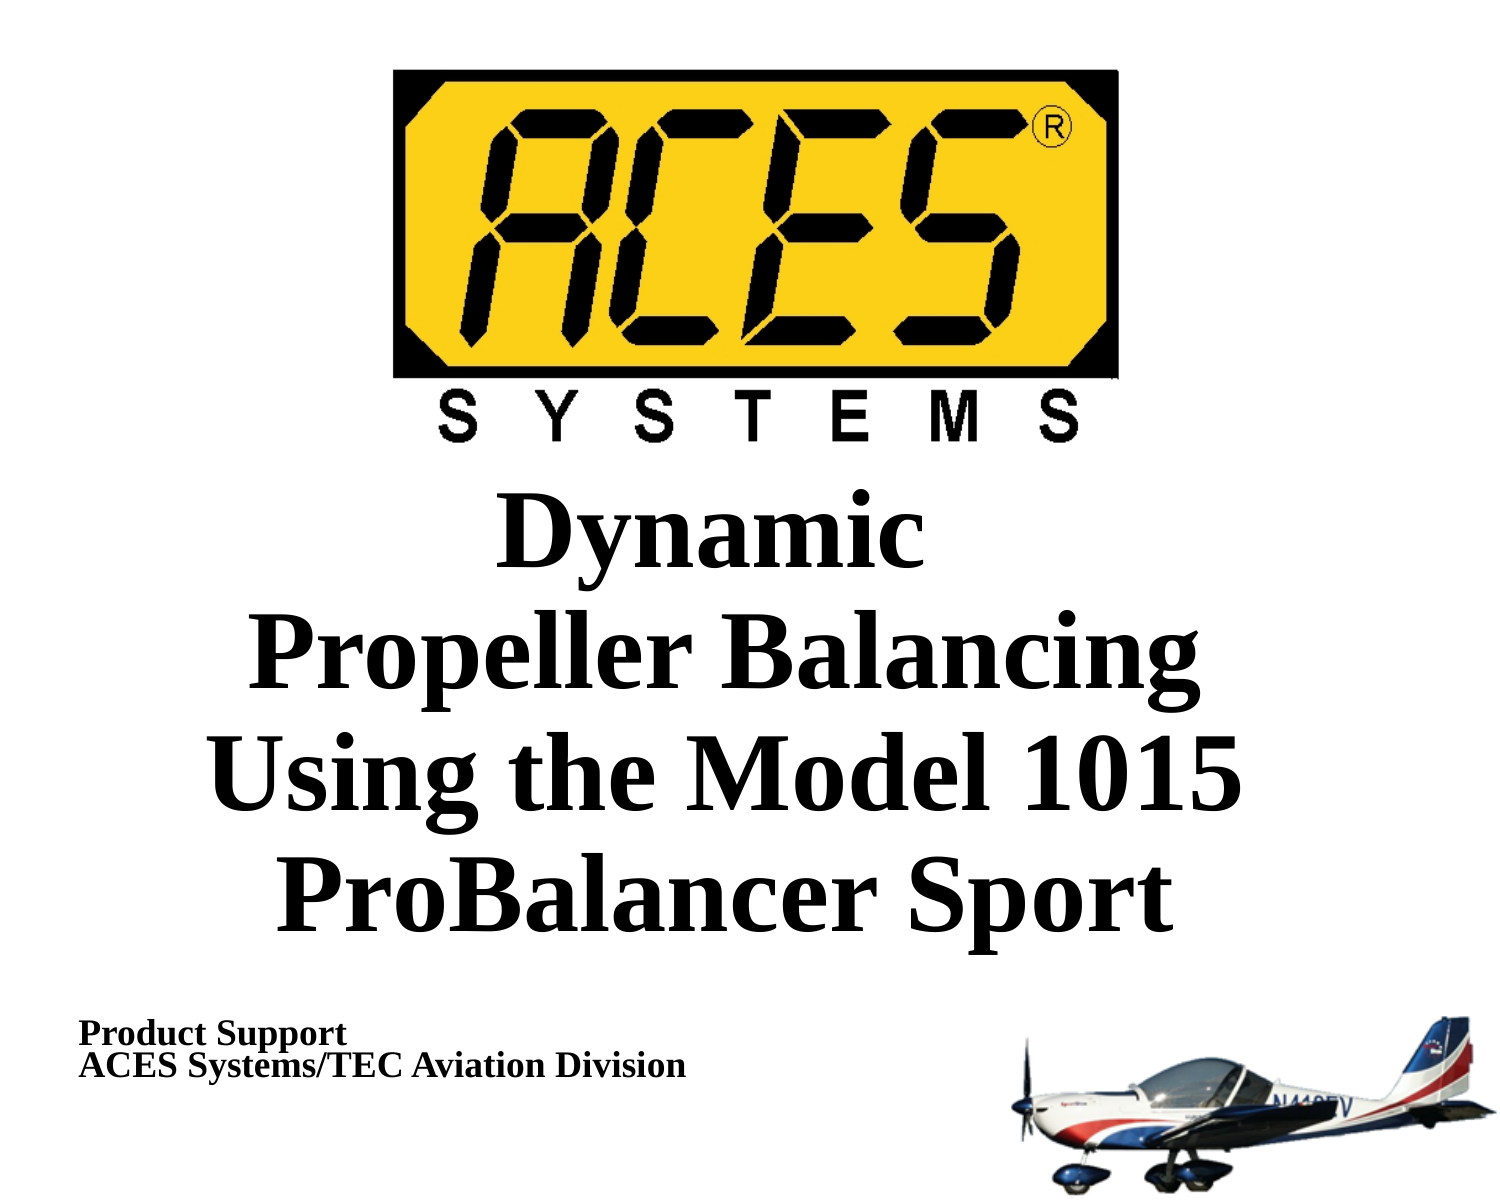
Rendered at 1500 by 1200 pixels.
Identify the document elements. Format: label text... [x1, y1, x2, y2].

picture [387, 62, 1126, 456]
picture [1010, 1015, 1500, 1200]
text_box Product Support ACES Systems/TEC Aviation Division [62, 1012, 888, 1102]
text_box Dynamic Propeller Balancing Using the Model 1015 ProBalancer Sport [162, 462, 1288, 964]
